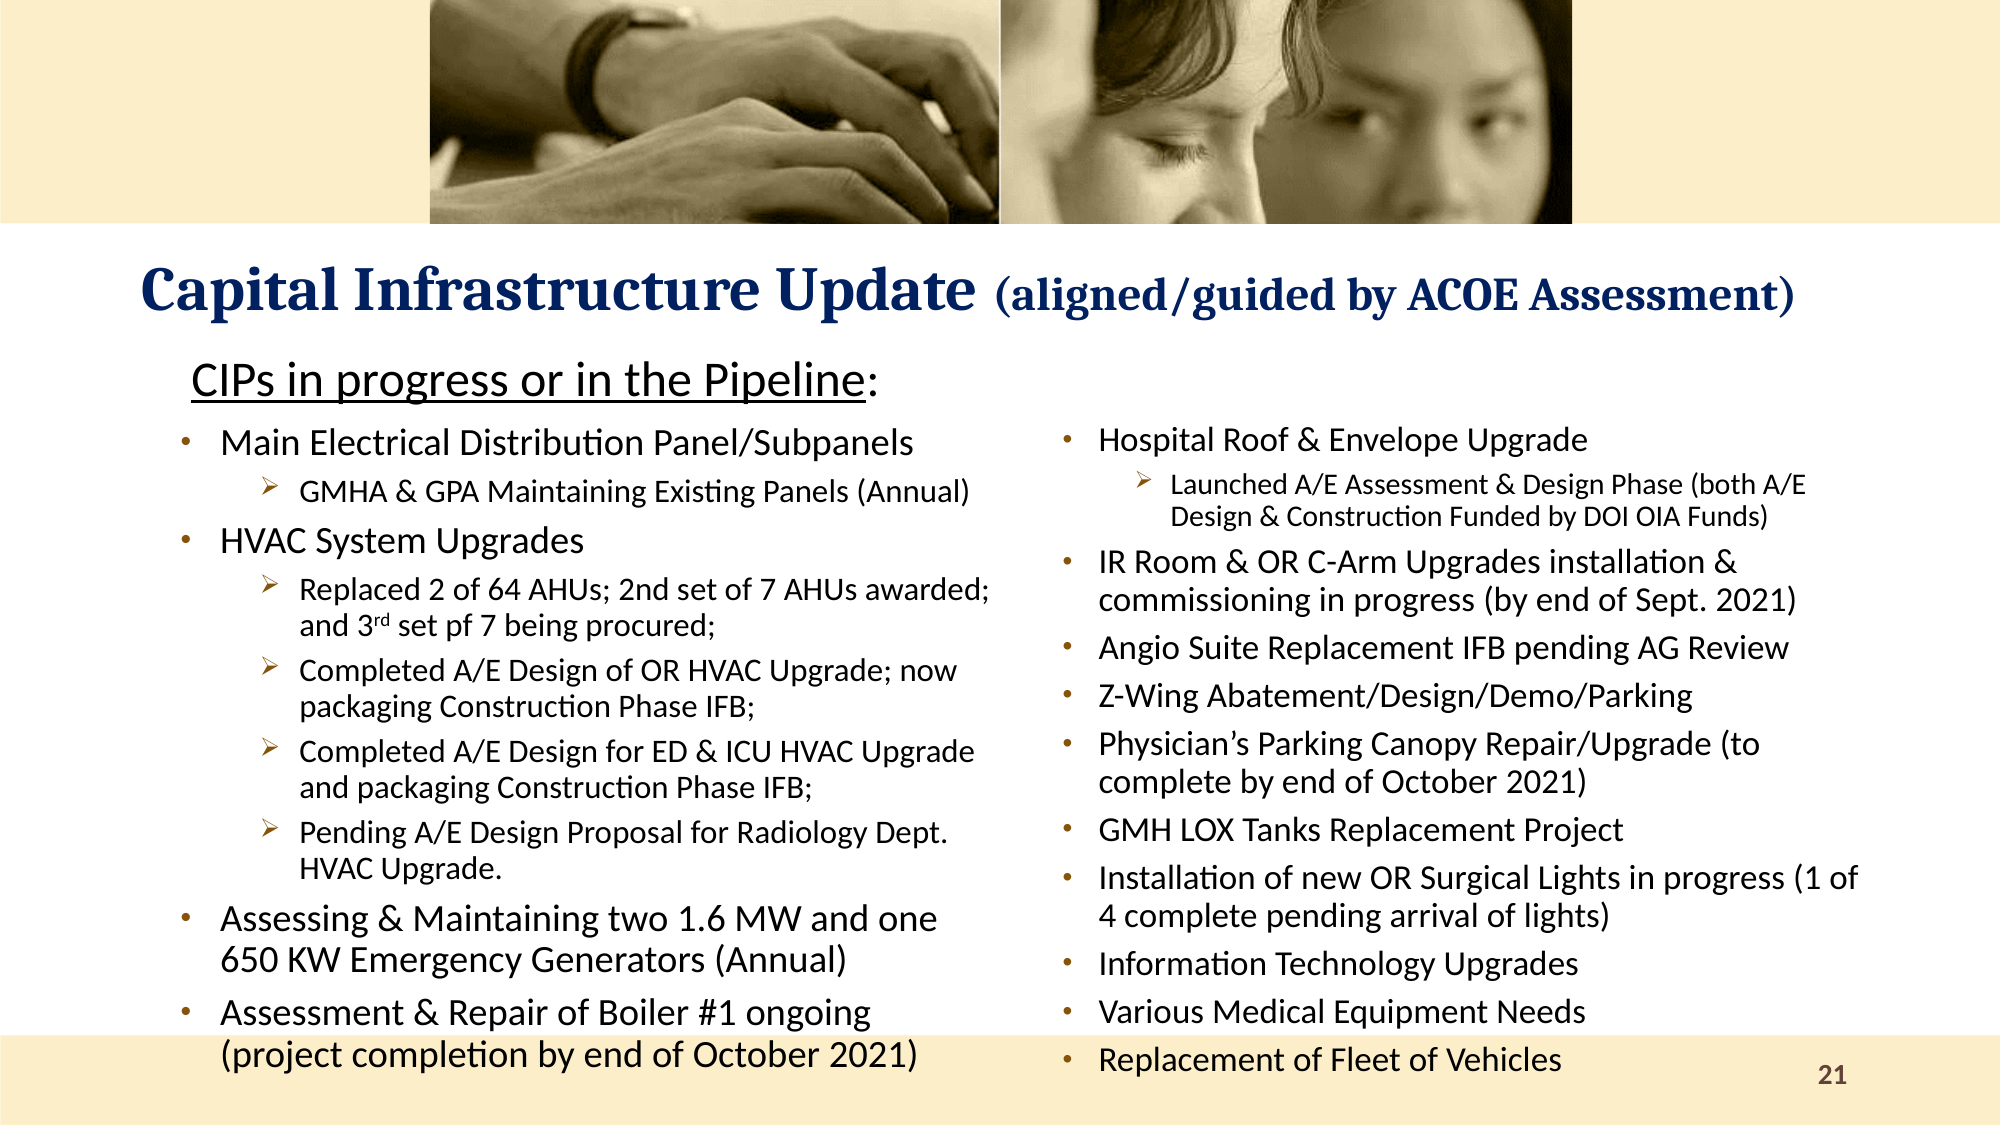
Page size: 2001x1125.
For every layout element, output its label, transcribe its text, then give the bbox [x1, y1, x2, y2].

picture [429, 0, 1573, 224]
slide_number 21 [1325, 1042, 1863, 1103]
list Hospital Roof & Envelope Upgrade Launched A/E Assessment & Design Phase (both A/E Design & Construction Funded by DOI OIA Funds) IR Room & OR C-Arm Upgrades installation & commissioning in progress (by end of Sept. 2021) Angio Suite Replacement IFB pending AG Review Z-Wing Abatement/Design/Demo/Parking Physician’s Parking Canopy Repair/Upgrade (to complete by end of October 2021) GMH LOX Tanks Replacement Project Installation of new OR Surgical Lights in progress (1 of 4 complete pending arrival of lights) Information Technology Upgrades Various Medical Equipment Needs Replacement of Fleet of Vehicles [1047, 414, 1898, 1103]
text_box CIPs in progress or in the Pipeline: [176, 339, 895, 414]
list Main Electrical Distribution Panel/Subpanels GMHA & GPA Maintaining Existing Panels (Annual) HVAC System Upgrades Replaced 2 of 64 AHUs; 2nd set of 7 AHUs awarded; and 3rd set pf 7 being procured; Completed A/E Design of OR HVAC Upgrade; now packaging Construction Phase IFB; Completed A/E Design for ED & ICU HVAC Upgrade and packaging Construction Phase IFB; Pending A/E Design Proposal for Radiology Dept. HVAC Upgrade. Assessing & Maintaining two 1.6 MW and one 650 KW Emergency Generators (Annual) Assessment & Repair of Boiler #1 ongoing (project completion by end of October 2021) [165, 414, 1016, 1102]
text_box Capital Infrastructure Update (aligned/guided by ACOE Assessment) [126, 239, 1905, 331]
